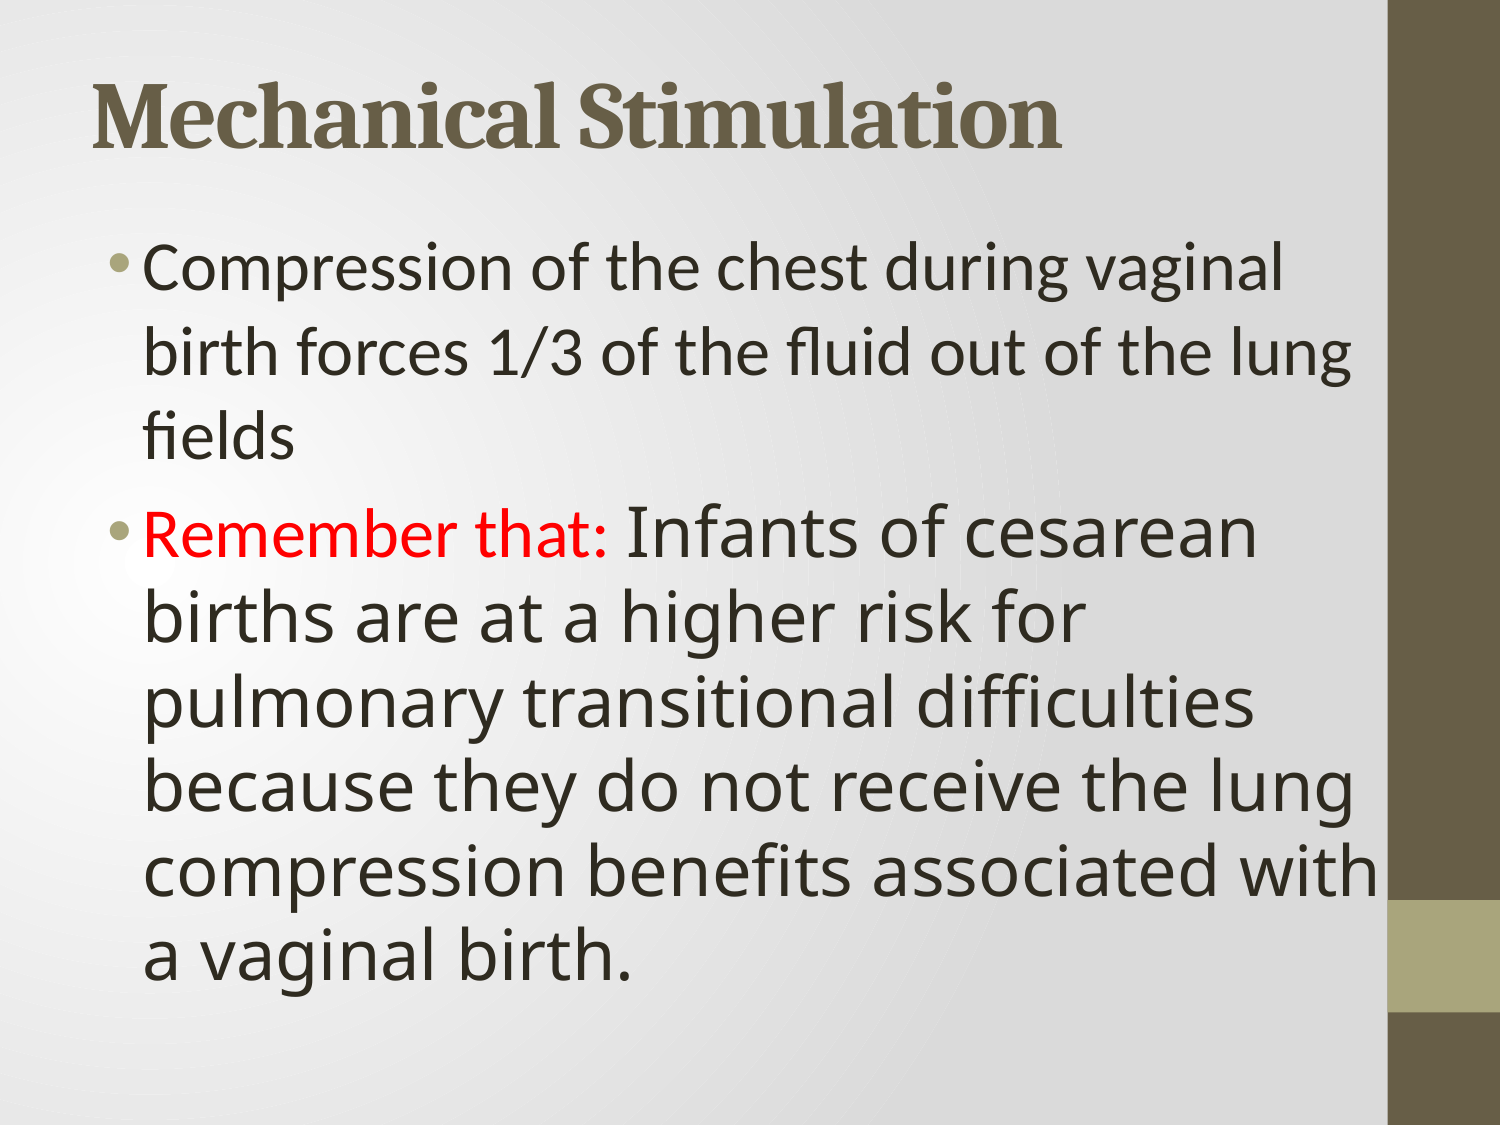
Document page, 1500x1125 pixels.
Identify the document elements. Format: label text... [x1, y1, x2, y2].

title Mechanical Stimulation [75, 45, 1325, 212]
list Compression of the chest during vaginal birth forces 1/3 of the fluid out of the lung fields Remember that: Infants of cesarean births are at a higher risk for pulmonary transitional difficulties because they do not receive the lung compression benefits associated with a vaginal birth. [75, 212, 1425, 1005]
